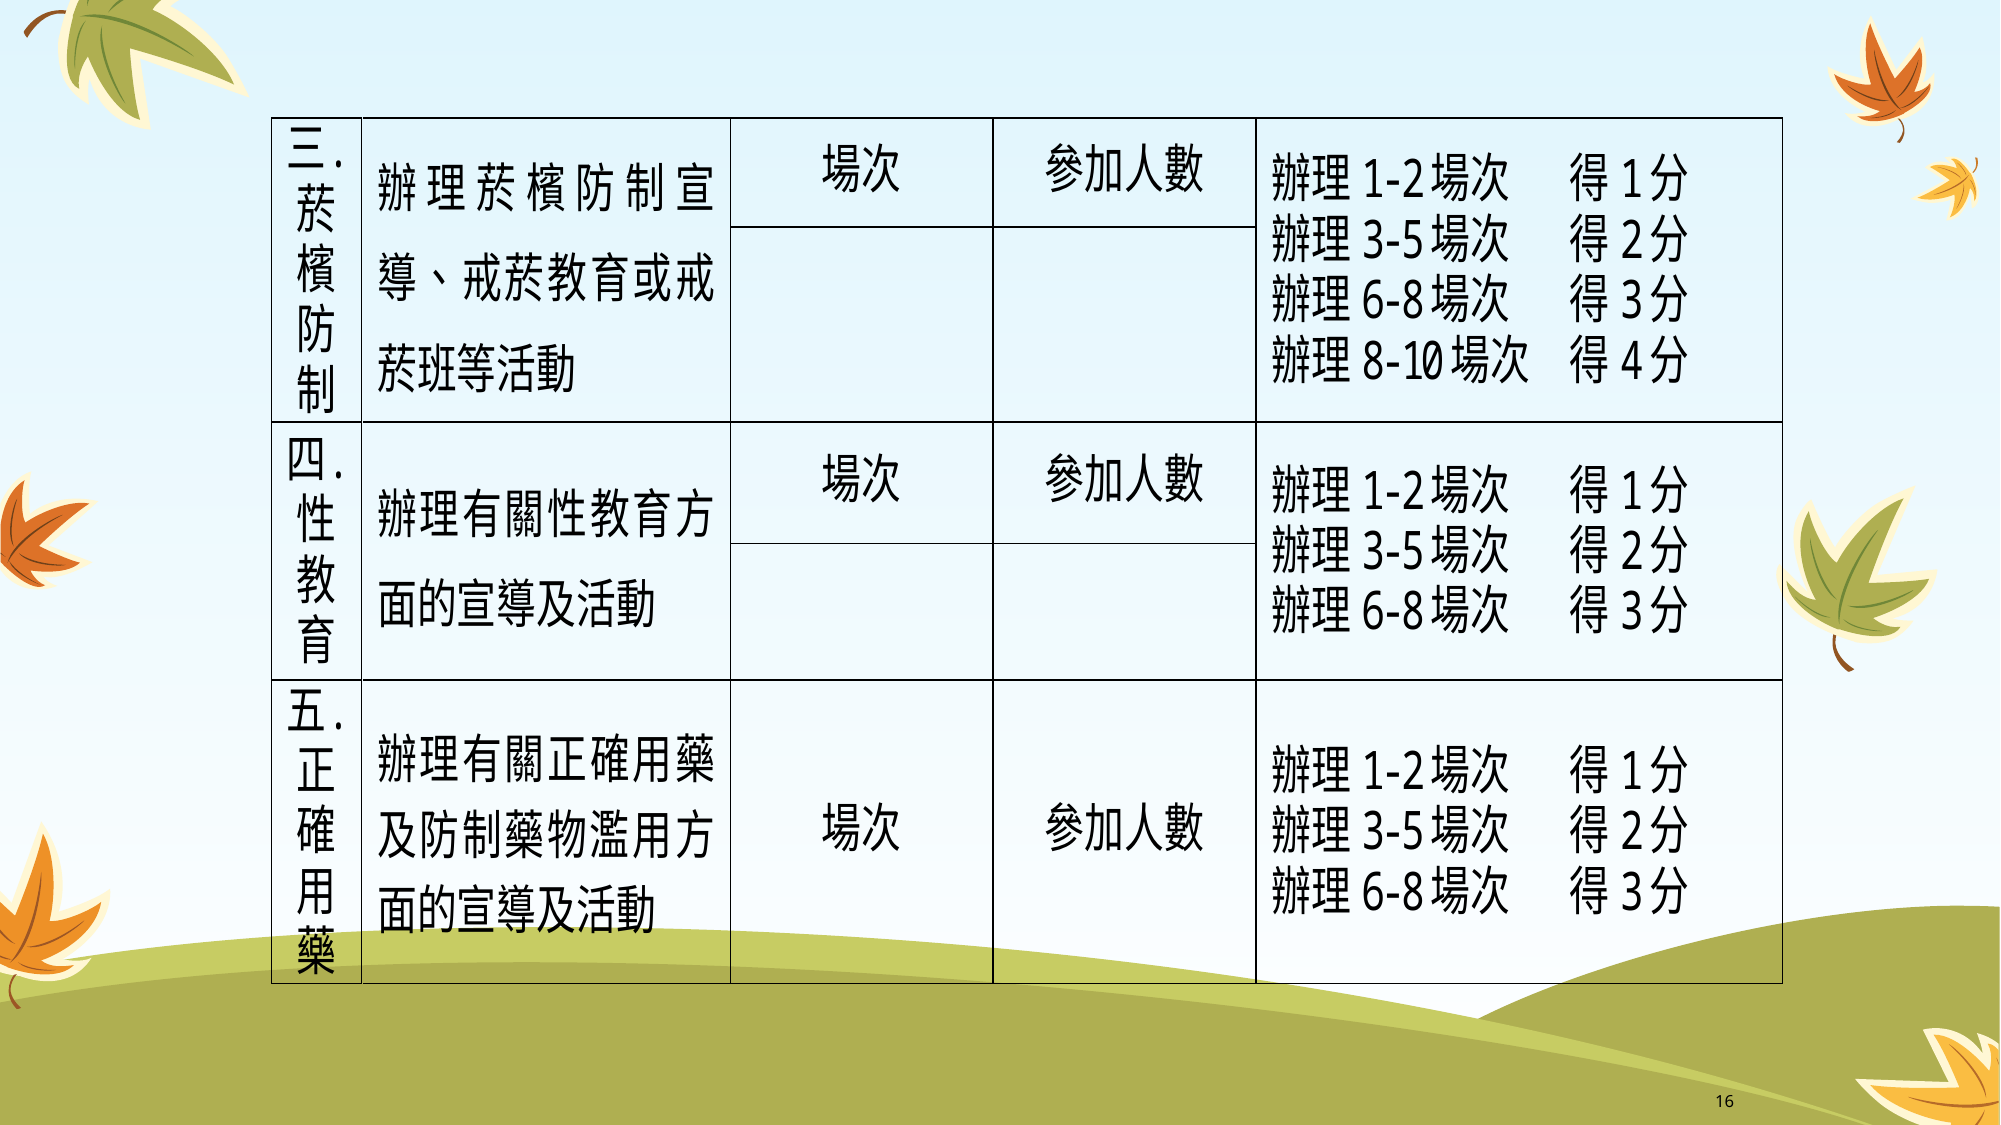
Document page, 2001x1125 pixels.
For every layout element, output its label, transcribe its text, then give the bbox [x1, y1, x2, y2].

picture [270, 117, 1788, 1055]
slide_number 16 [1644, 1083, 1750, 1122]
